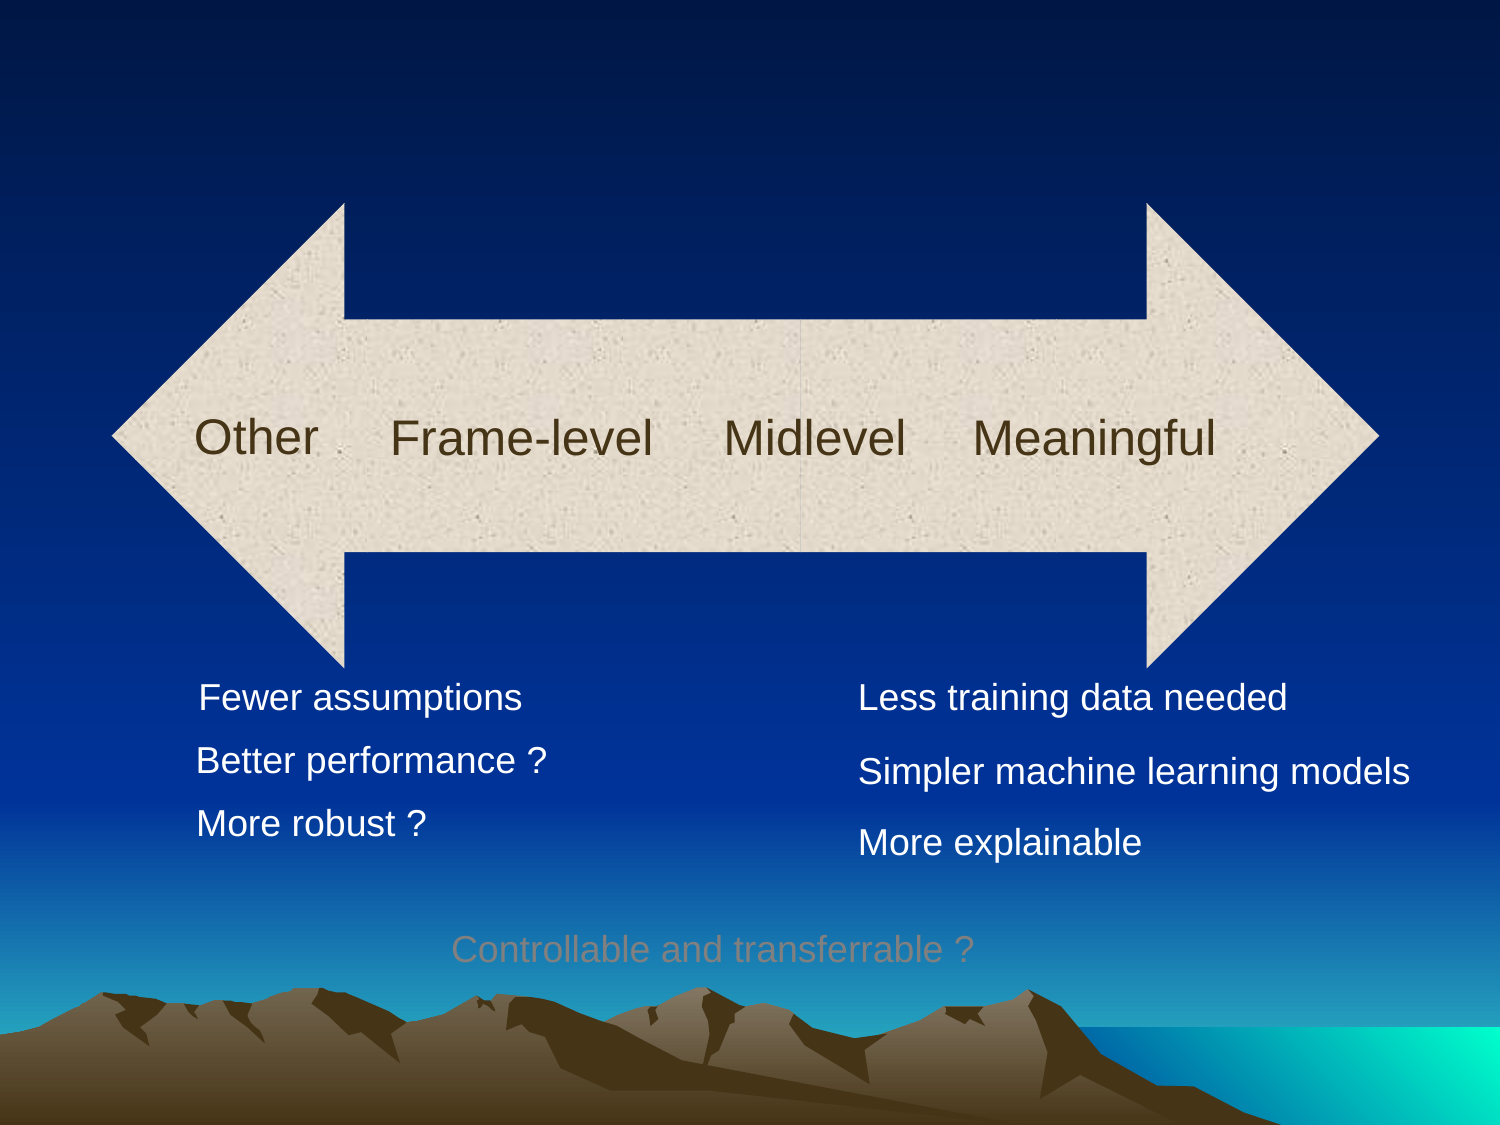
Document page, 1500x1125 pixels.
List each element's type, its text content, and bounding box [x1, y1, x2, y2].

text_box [111, 202, 1380, 669]
text_box Controllable and transferrable ? [409, 917, 1017, 978]
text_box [46, 665, 714, 853]
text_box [842, 665, 1445, 872]
